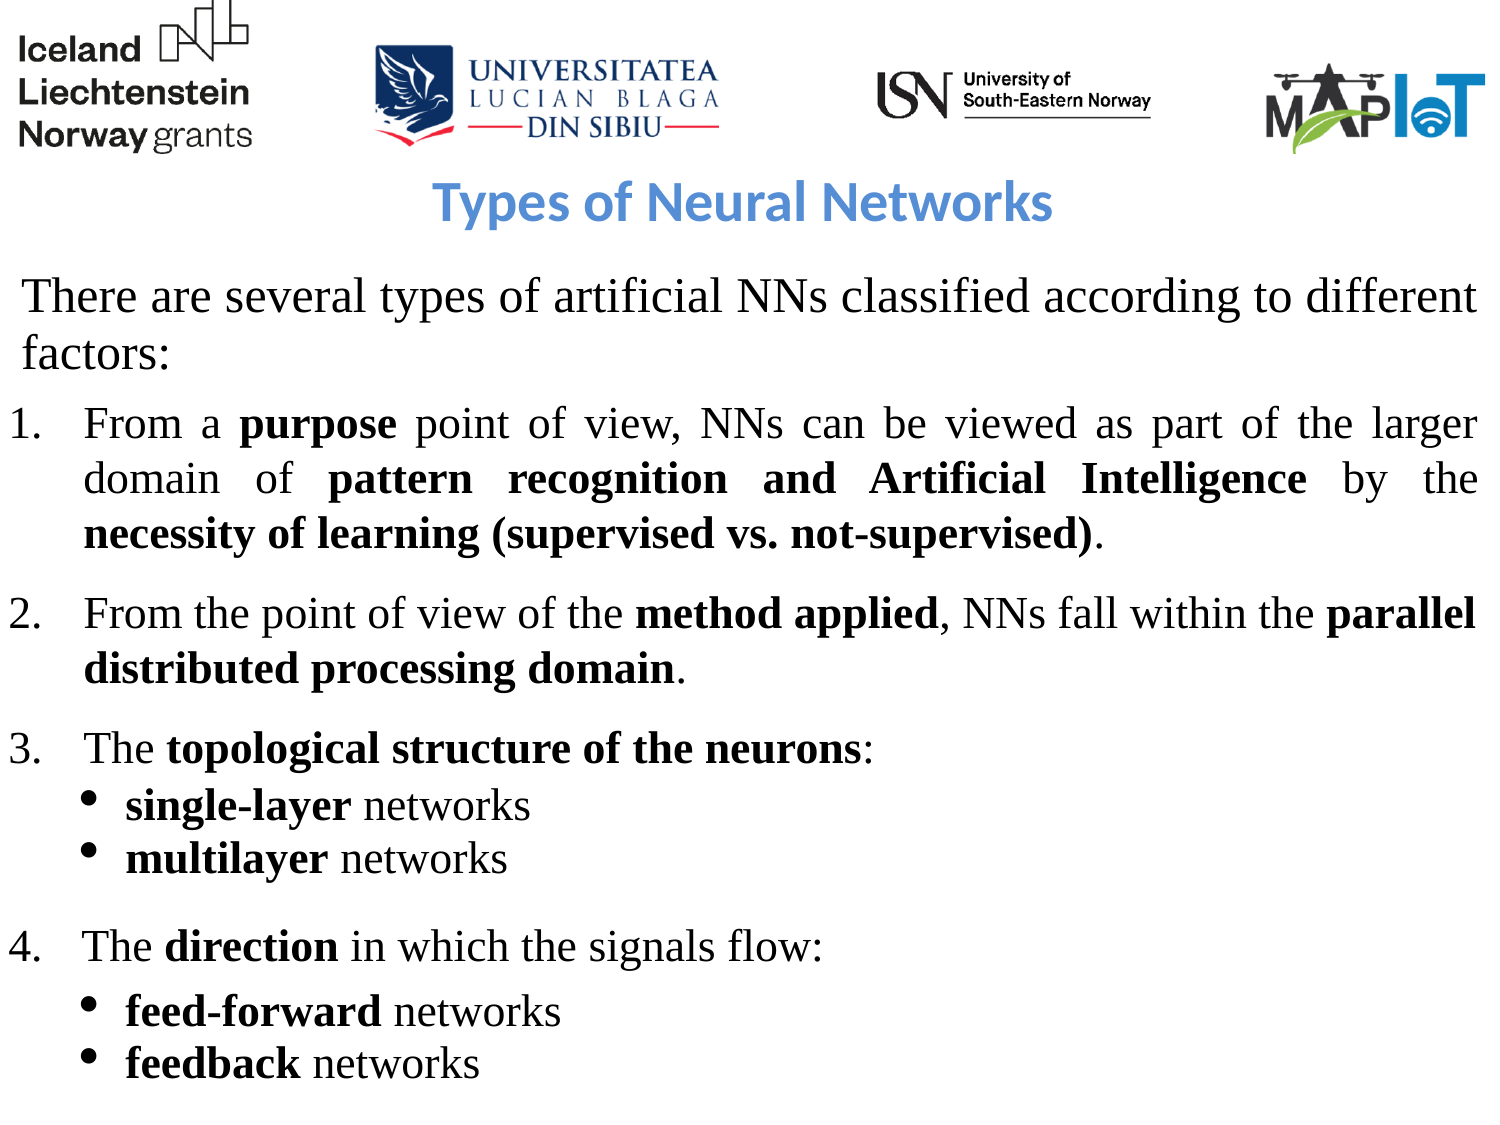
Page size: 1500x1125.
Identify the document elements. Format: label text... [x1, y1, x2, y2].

text_box There are several types of artificial NNs classified according to different factors: [6, 259, 1494, 388]
text_box From a purpose point of view, NNs can be viewed as part of the larger domain of pattern recognition and Artificial Intelligence by the necessity of learning (supervised vs. not-supervised). From the point of view of the method applied, NNs fall within the parallel distributed processing domain. The topological structure of the neurons: single-layer networks multilayer networks The direction in which the signals flow: feed-forward networks feedback networks [0, 385, 1494, 1097]
picture [0, 0, 1500, 154]
title Types of Neural Networks [6, 163, 1494, 244]
